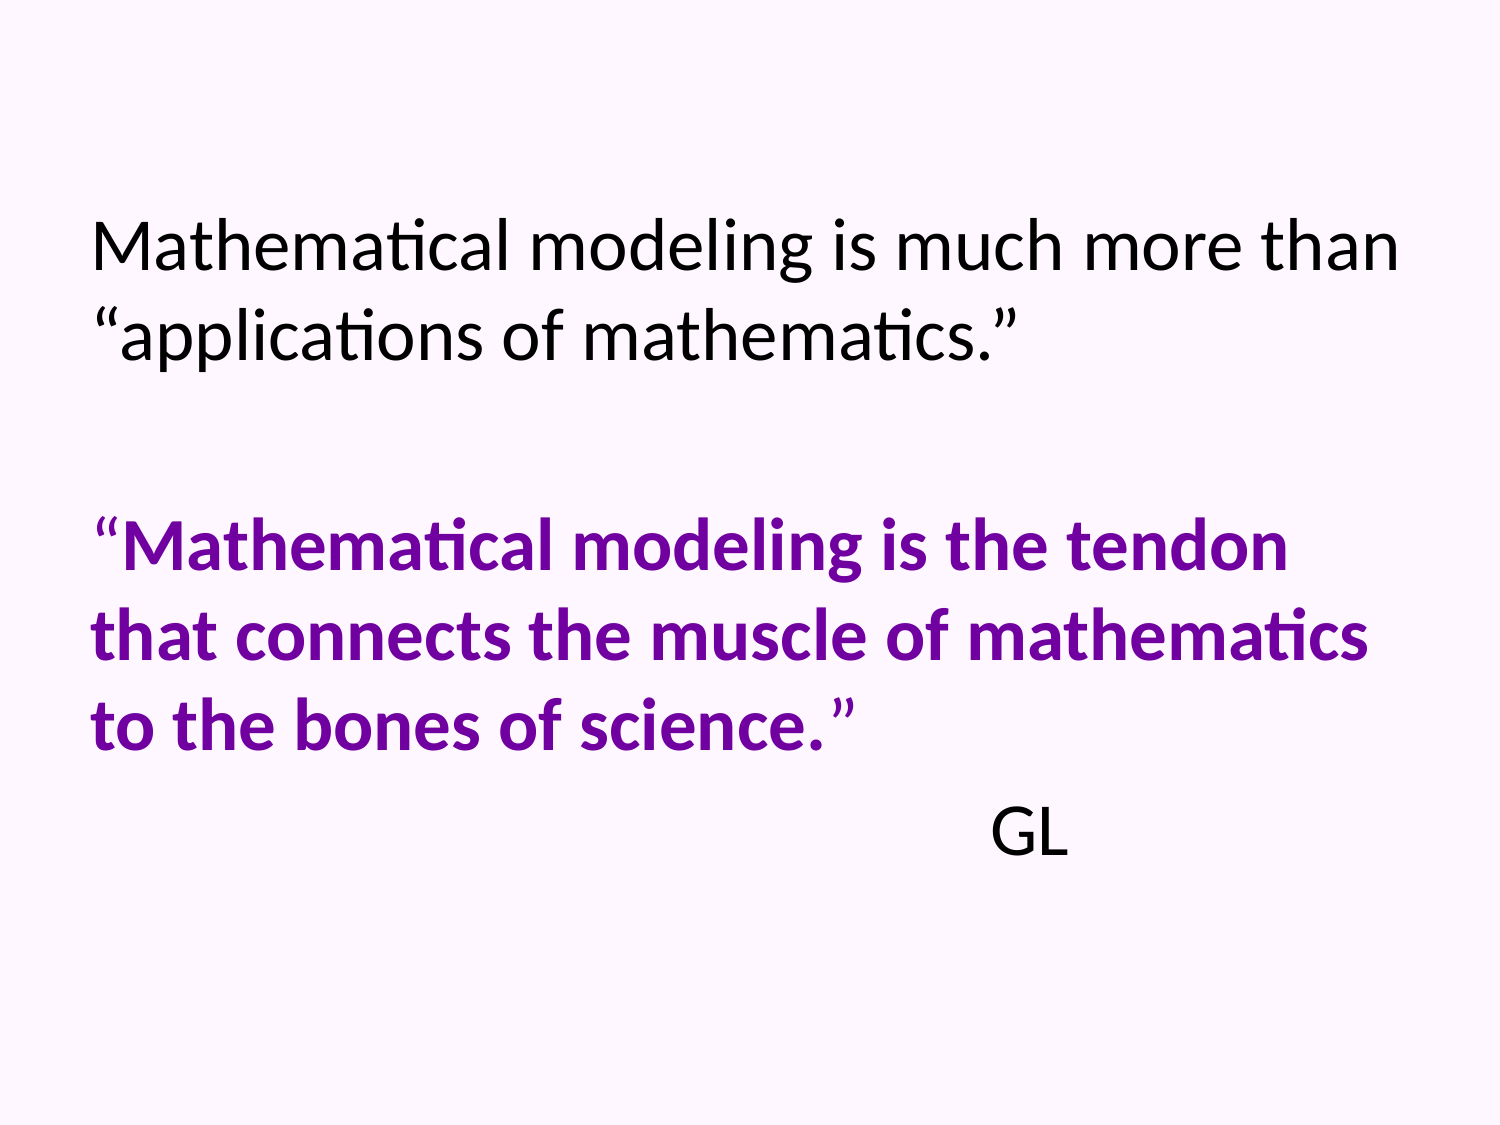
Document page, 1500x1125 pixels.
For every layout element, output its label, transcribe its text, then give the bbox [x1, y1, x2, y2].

list Mathematical modeling is much more than “applications of mathematics.” “Mathematical modeling is the tendon that connects the muscle of mathematics to the bones of science.” GL [75, 187, 1425, 930]
